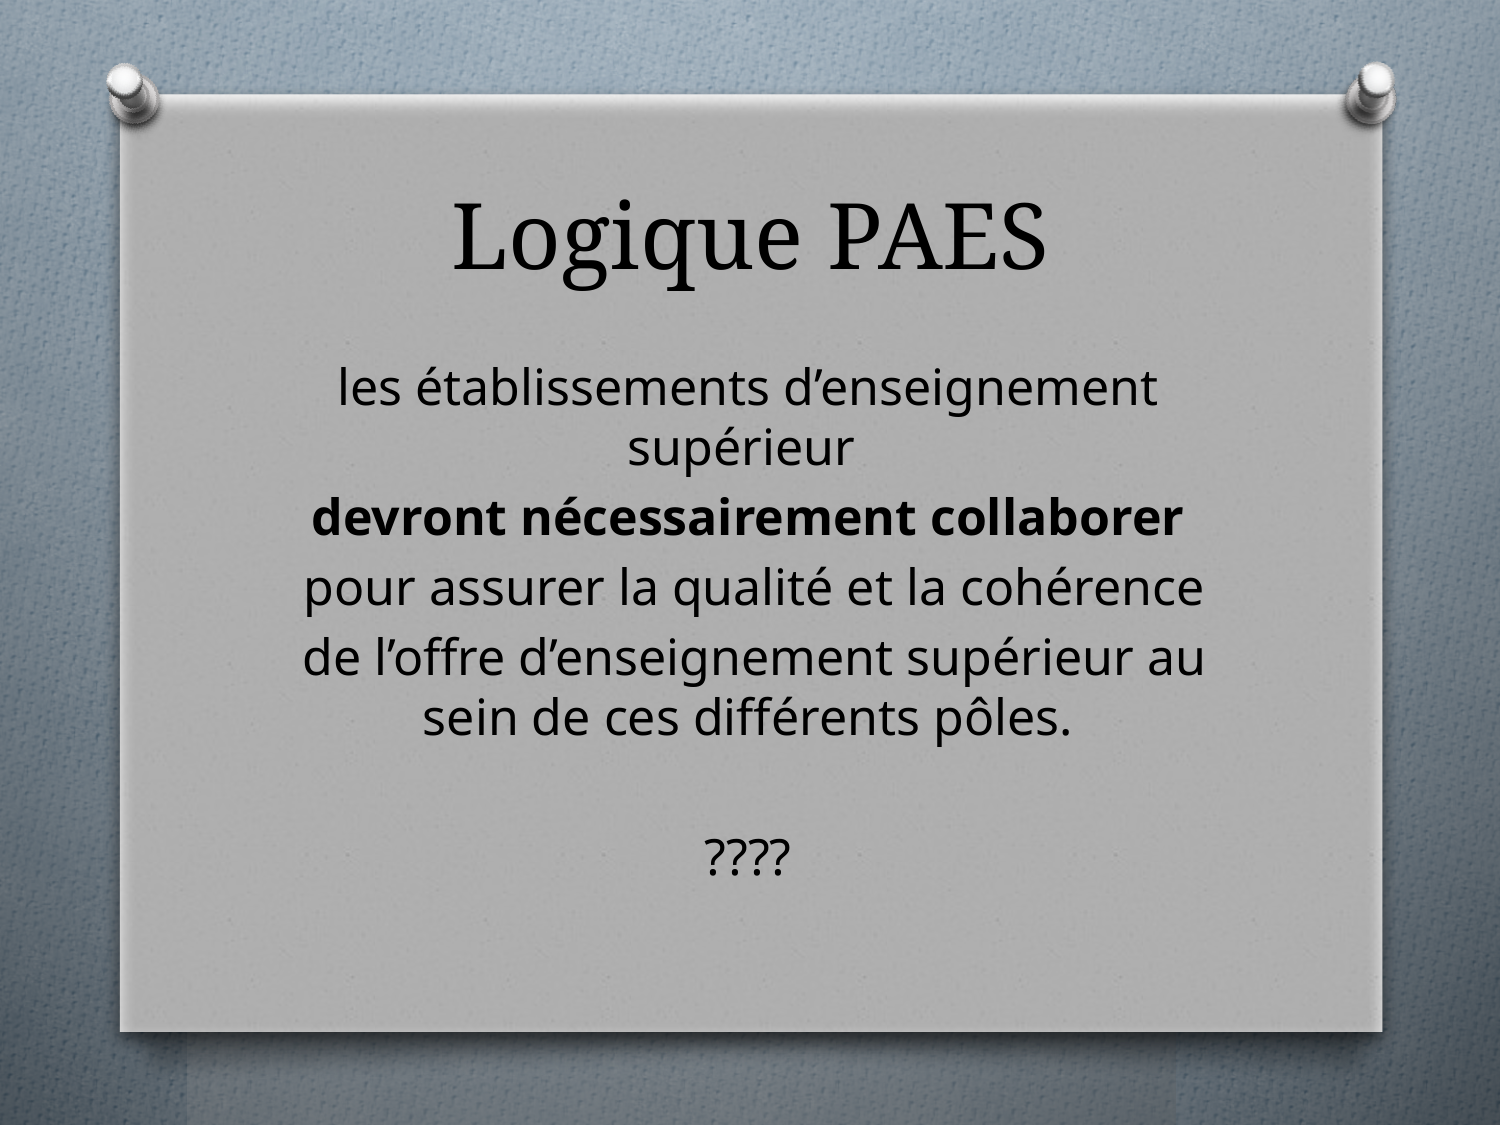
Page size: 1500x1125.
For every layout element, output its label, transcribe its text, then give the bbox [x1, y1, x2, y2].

list les établissements d’enseignement supérieur devront nécessairement collaborer pour assurer la qualité et la cohérence de l’offre d’enseignement supérieur au sein de ces différents pôles. ???? [240, 347, 1257, 939]
picture [1317, 35, 1439, 156]
picture [75, 29, 198, 153]
title Logique PAES [179, 134, 1323, 332]
